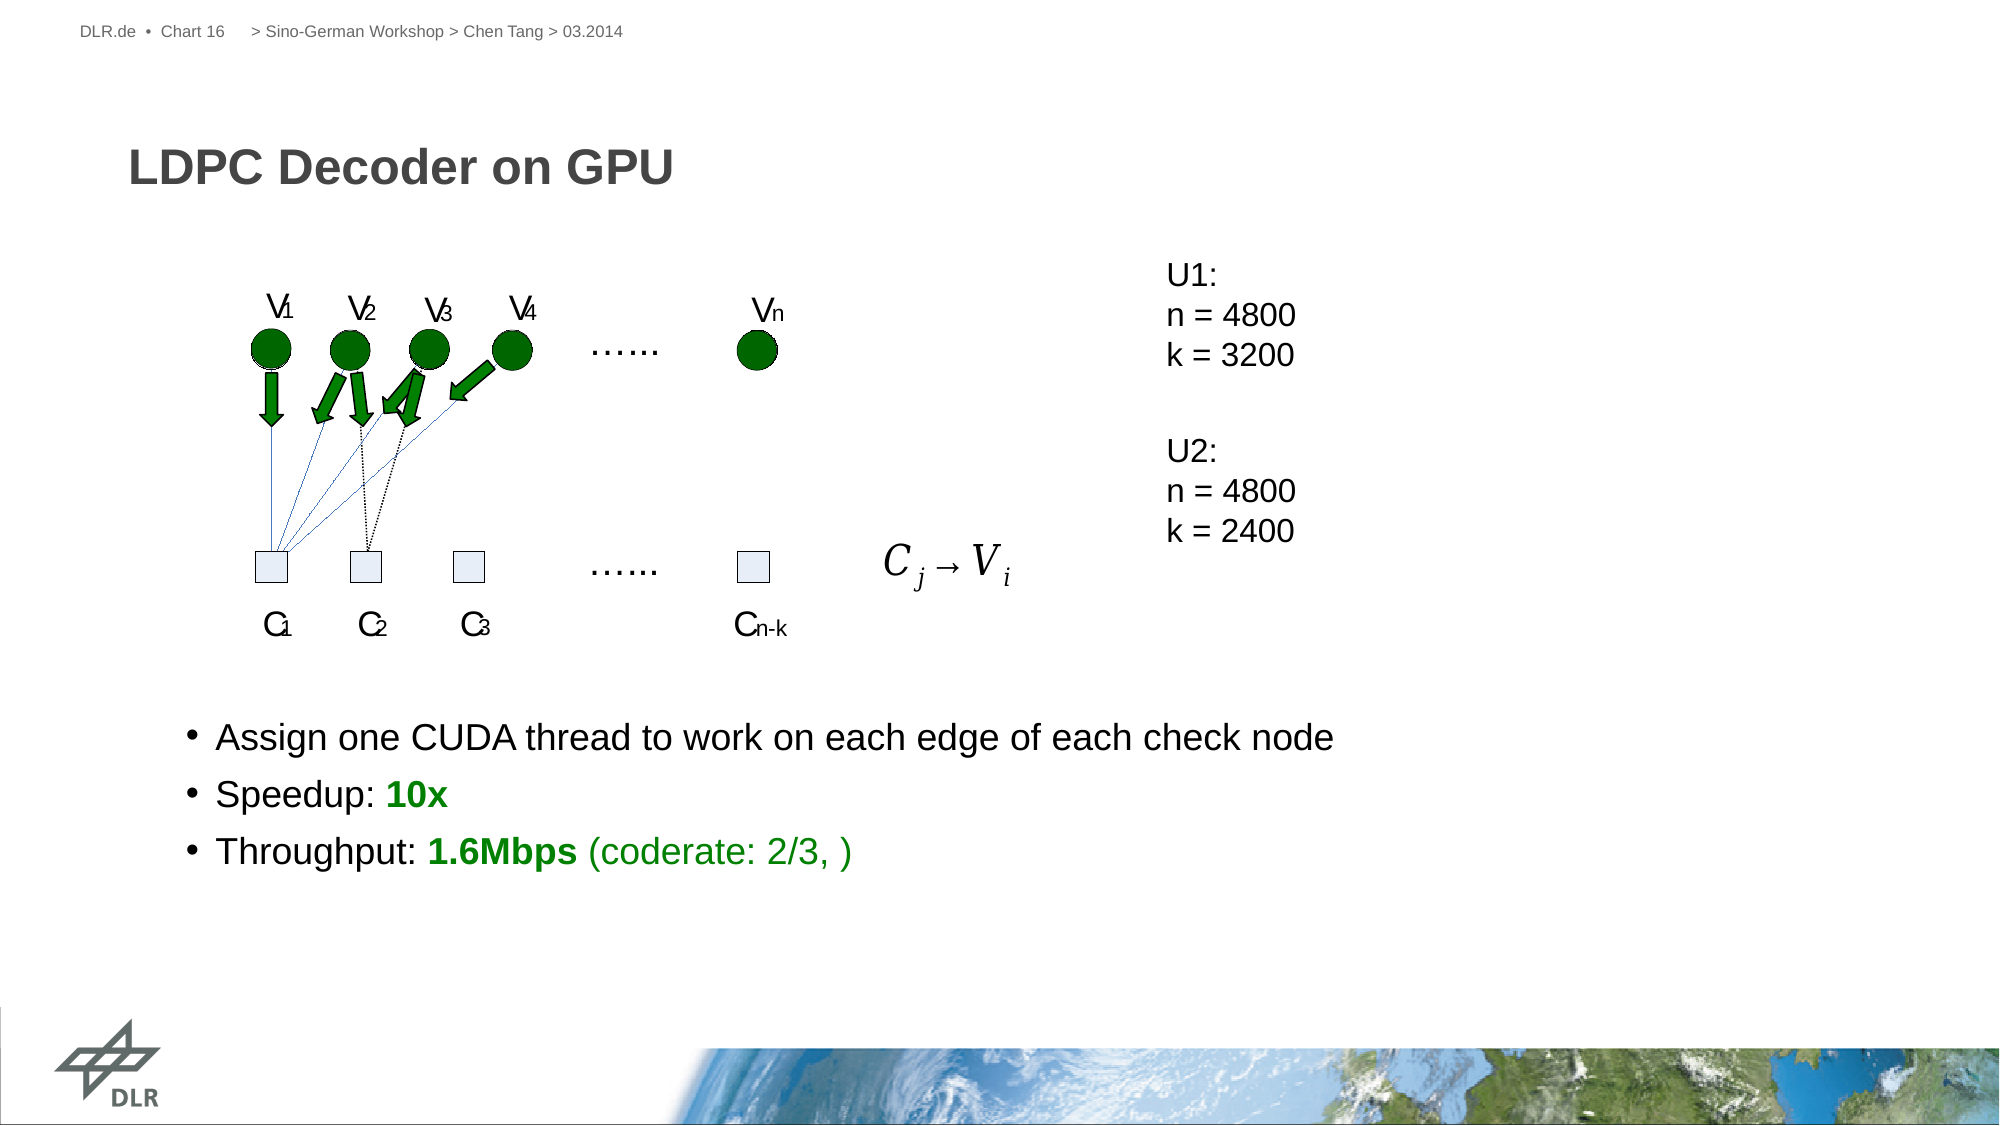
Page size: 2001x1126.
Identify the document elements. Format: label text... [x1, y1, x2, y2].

slide_number DLR.de • Chart 16 [79, 20, 251, 45]
text_box LDPC Decoder on GPU [128, 134, 1969, 256]
footer > Sino-German Workshop > Chen Tang > 03.2014 [251, 20, 1921, 45]
text_box U2: n = 4800 k = 2400 [1151, 422, 1328, 557]
picture [0, 1007, 2000, 1125]
text_box U1: n = 4800 k = 3200 [1151, 245, 1328, 381]
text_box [251, 283, 793, 649]
